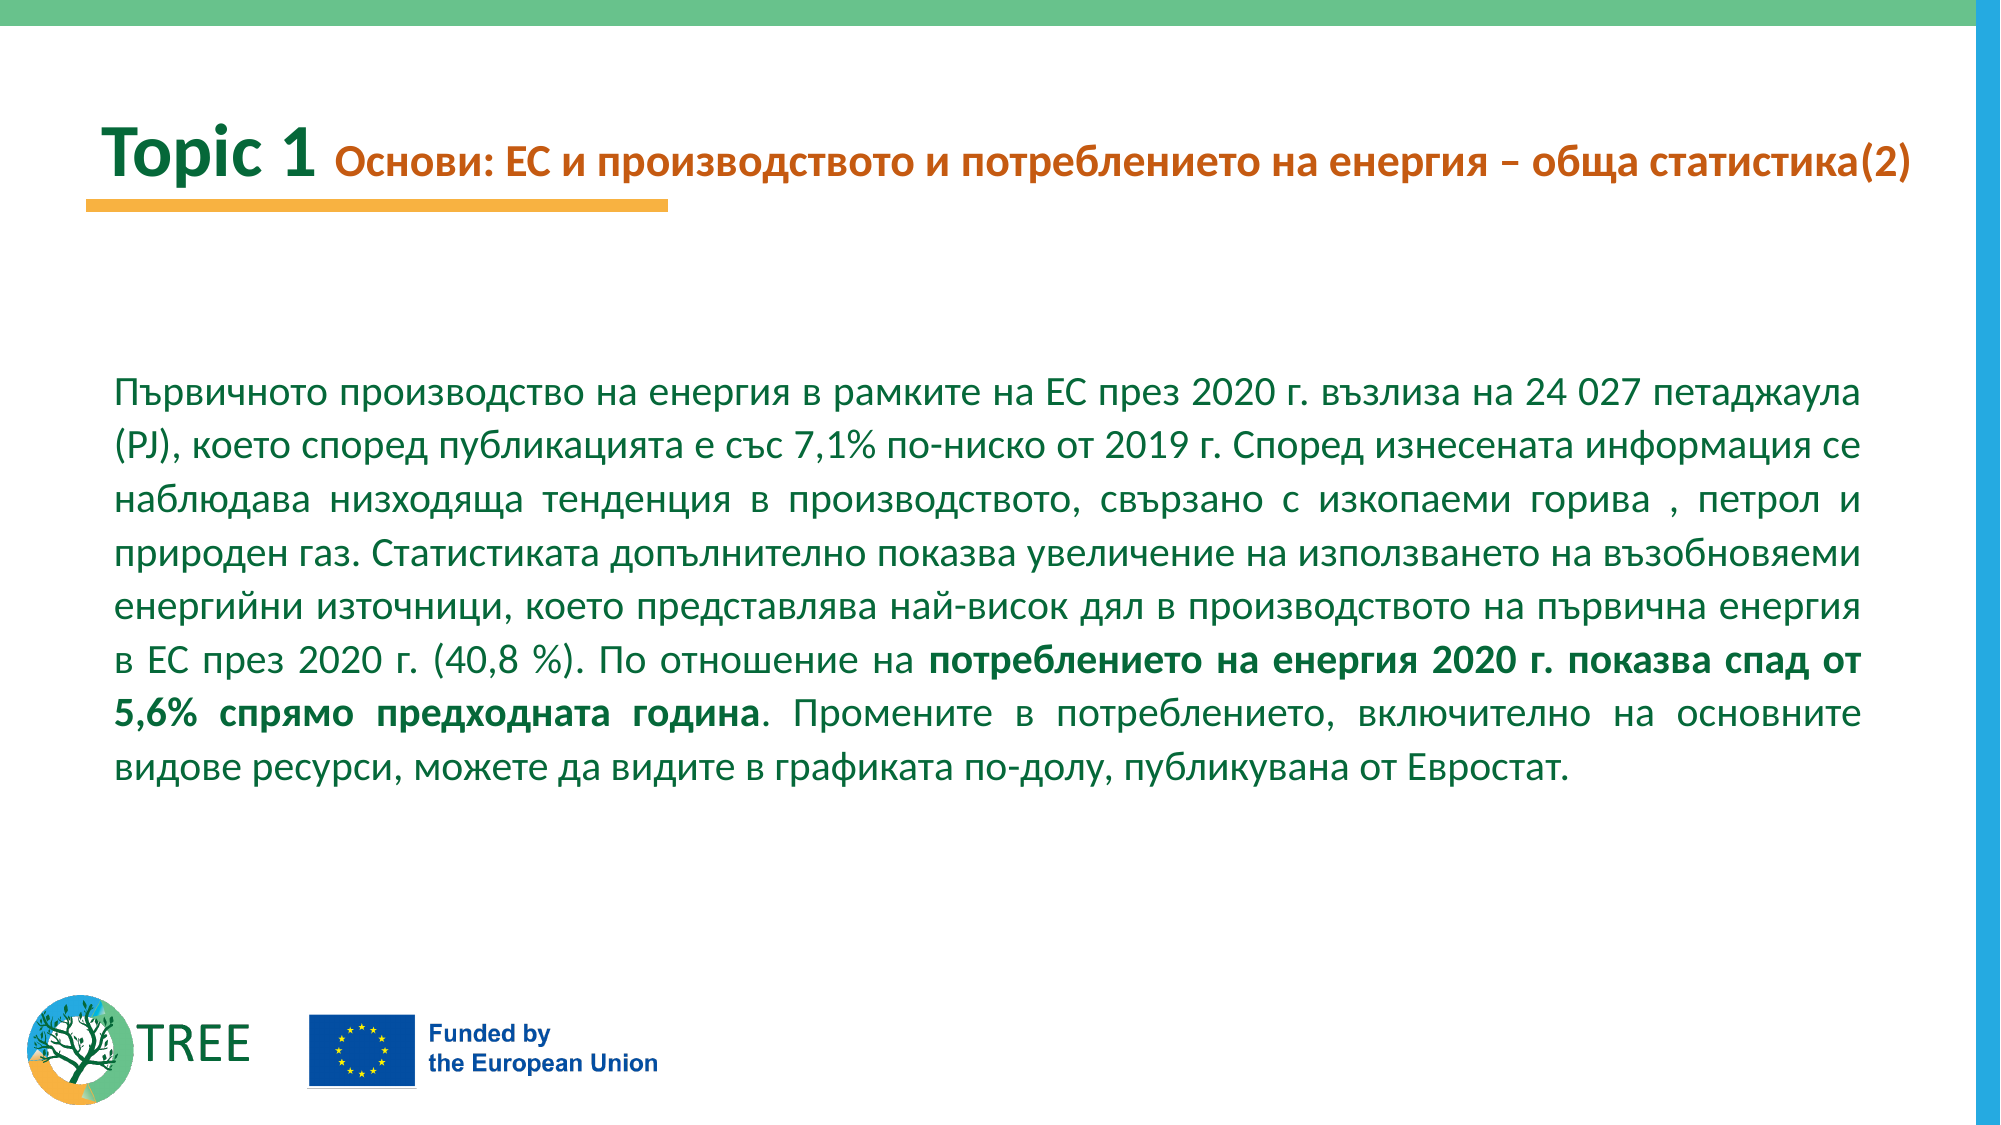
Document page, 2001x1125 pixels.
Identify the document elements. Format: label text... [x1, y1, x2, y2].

text_box Първичното производство на енергия в рамките на ЕС през 2020 г. възлиза на 24 027 петаджаула (PJ), което според публикацията е със 7,1% по-ниско от 2019 г. Според изнесената информация се наблюдава низходяща тенденция в производството, свързано с изкопаеми горива , петрол и природен газ. Статистиката допълнително показва увеличение на използването на възобновяеми енергийни източници, което представлява най-висок дял в производството на първична енергия в ЕС през 2020 г. (40,8 %). По отношение на потреблението на енергия 2020 г. показва спад от 5,6% спрямо предходната година. Промените в потреблението, включително на основните видове ресурси, можете да видите в графиката по-долу, публикувана от Евростат. [98, 352, 1878, 796]
text_box [86, 200, 667, 211]
text_box [0, 0, 1976, 25]
picture [26, 995, 249, 1106]
text_box Topic 1 Основи: ЕС и производството и потреблението на енергия – обща статистика(2) [86, 94, 1960, 200]
picture [304, 1010, 684, 1091]
text_box [1976, 0, 2000, 1125]
